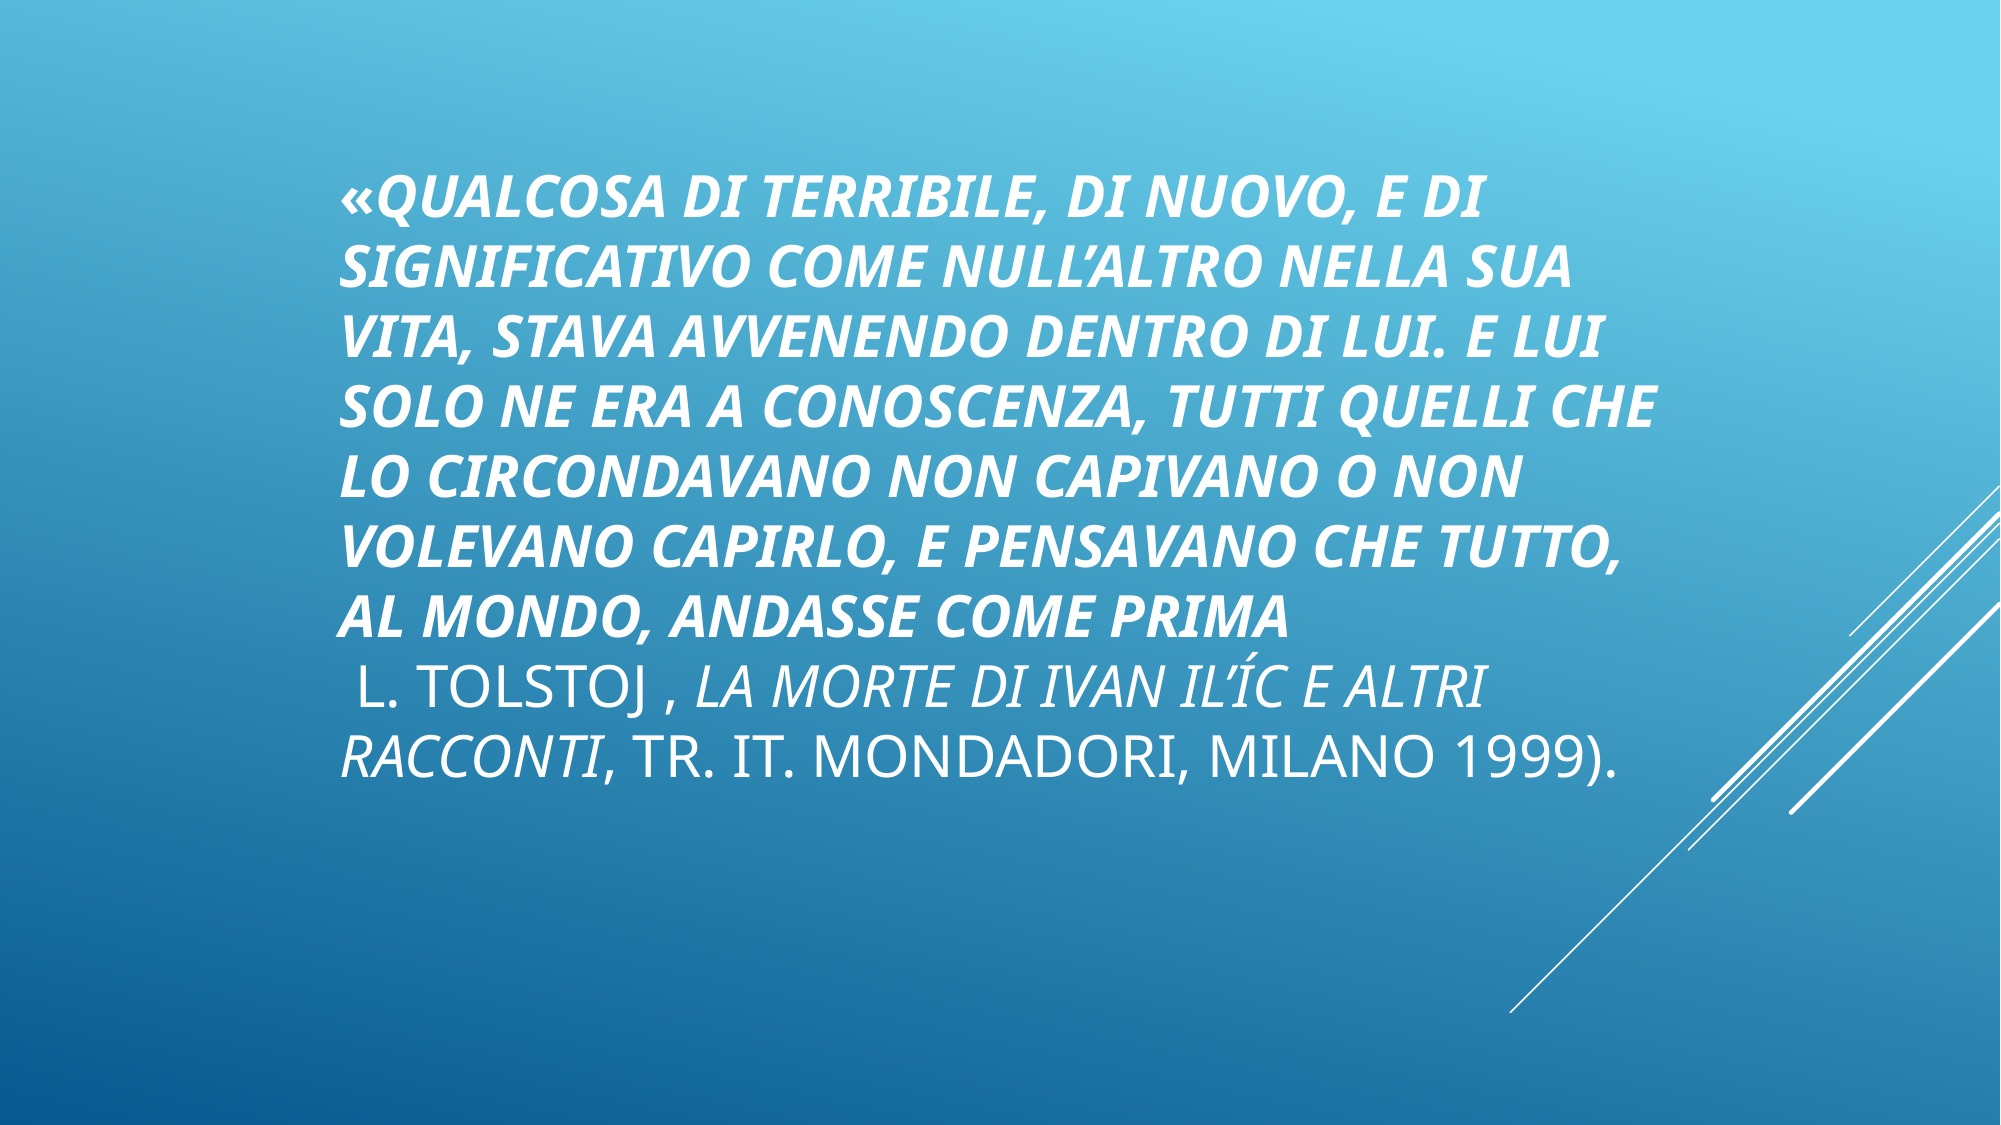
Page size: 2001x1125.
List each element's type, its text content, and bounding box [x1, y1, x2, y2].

title «Qualcosa di terribile, di nuovo, e di significativo come null’altro nella sua vita, stava avvenendo dentro di lui. E lui solo ne era a conoscenza, tutti quelli che lo circondavano non capivano o non volevano capirlo, e pensavano che tutto, al mondo, andasse come prima L. Tolstoj , La morte di Ivan Il’íc e altri racconti, tr. it. Mondadori, Milano 1999). [324, 115, 1688, 903]
